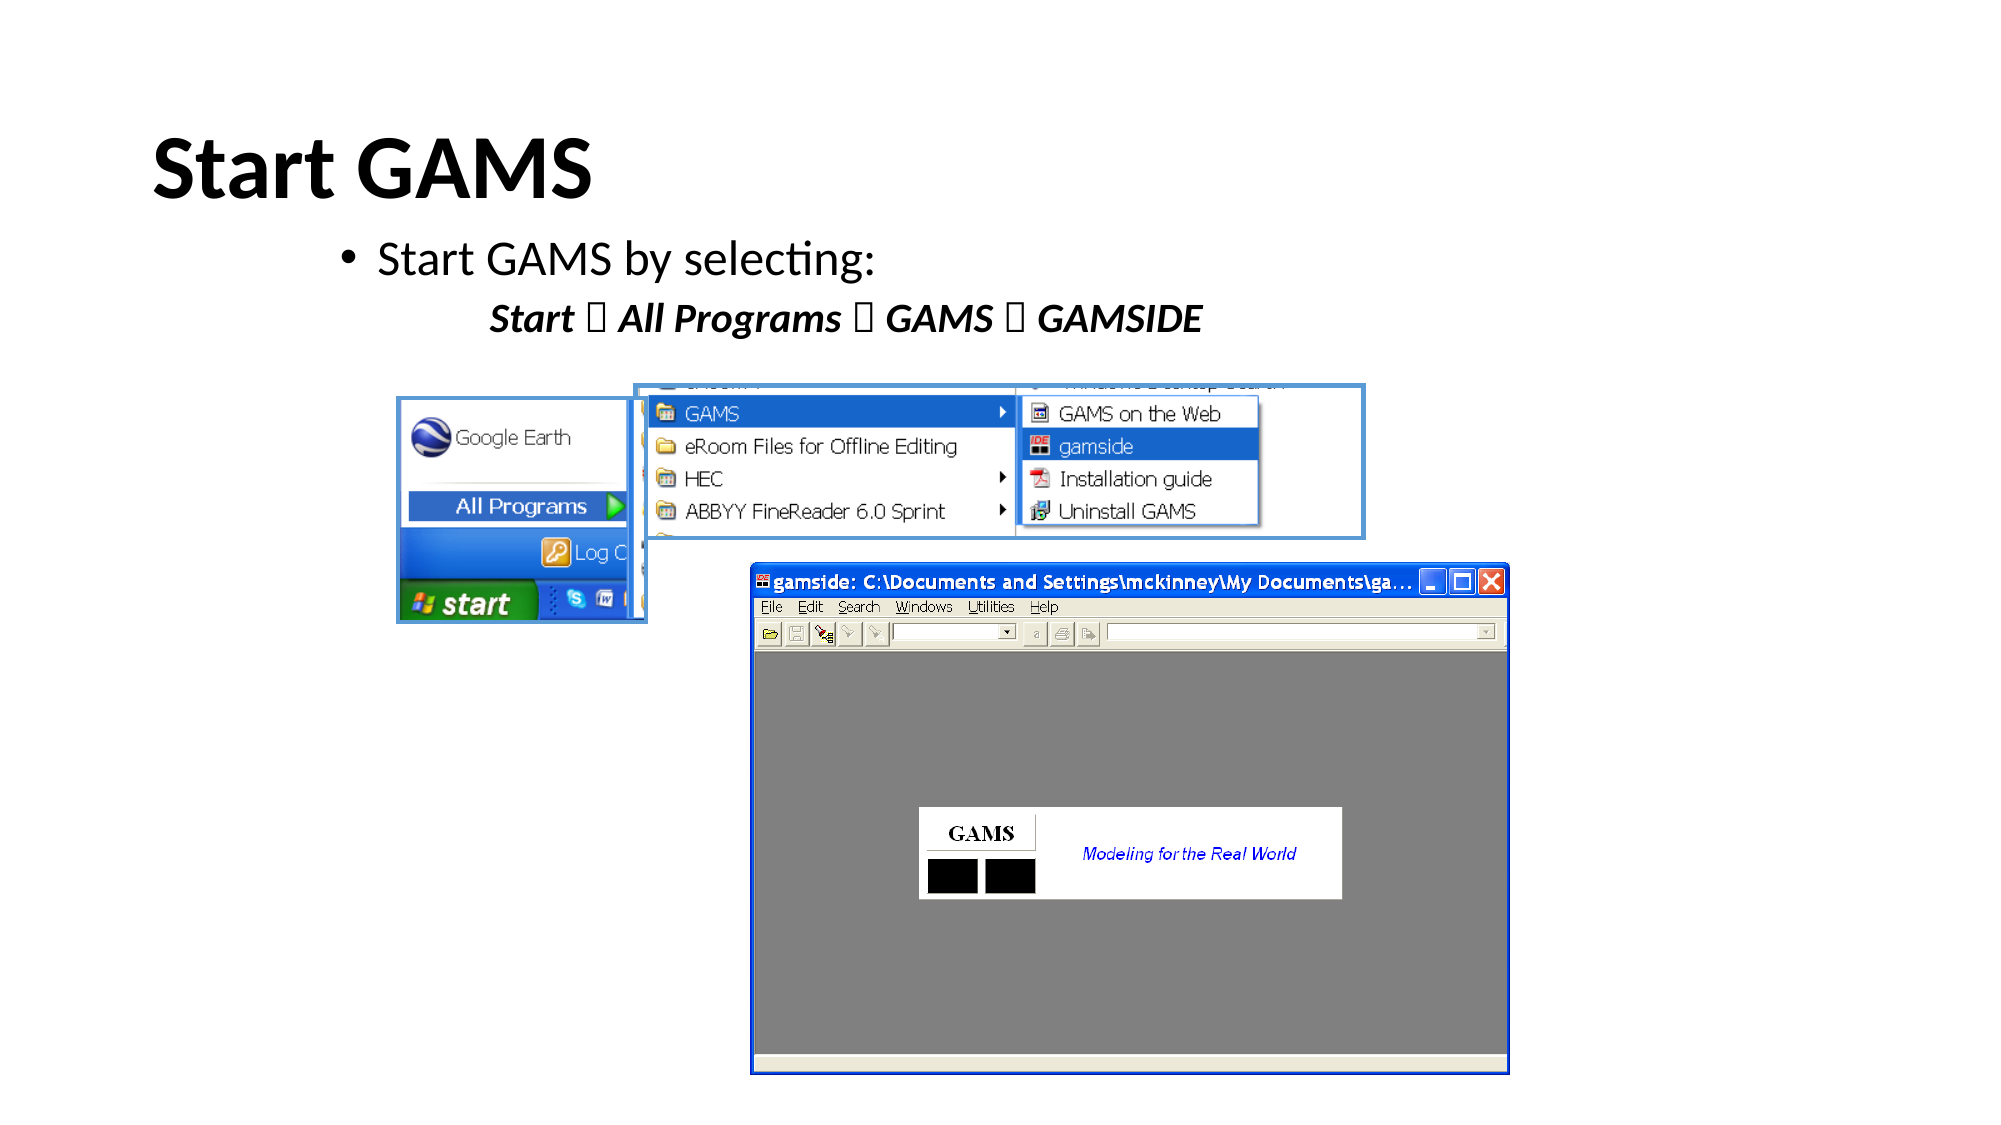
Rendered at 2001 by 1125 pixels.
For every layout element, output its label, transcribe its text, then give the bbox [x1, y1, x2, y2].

list Start GAMS by selecting: Start  All Programs  GAMS  GAMSIDE [324, 224, 1675, 968]
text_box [399, 387, 1362, 620]
title Start GAMS [137, 59, 1863, 278]
picture [749, 562, 1510, 1075]
